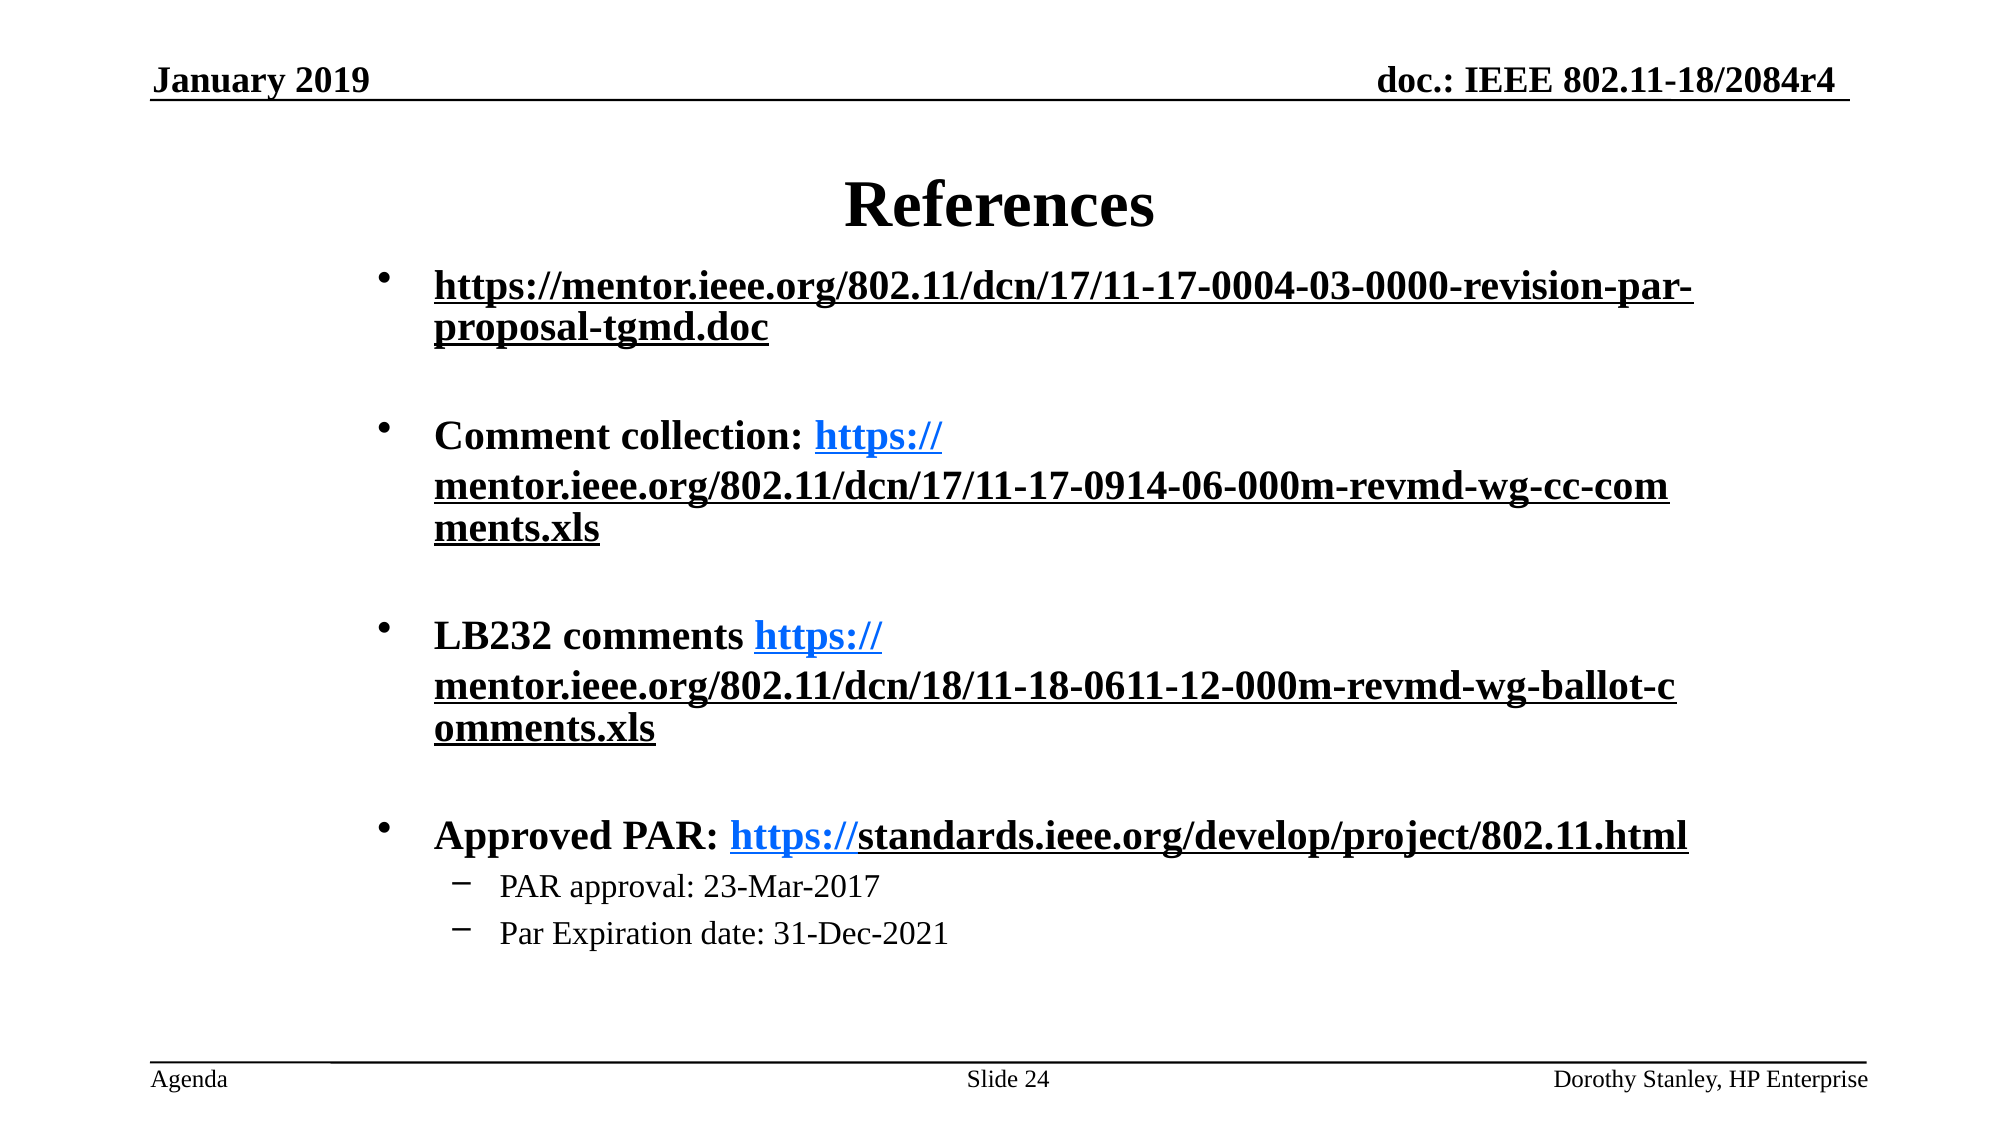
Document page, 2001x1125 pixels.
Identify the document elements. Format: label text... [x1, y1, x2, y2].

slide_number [152, 54, 567, 100]
title References [150, 112, 1850, 288]
footer Dorothy Stanley, HP Enterprise [1549, 1062, 1869, 1093]
list https://mentor.ieee.org/802.11/dcn/17/11-17-0004-03-0000-revision-par-proposal-tgmd.doc Comment collection: https://mentor.ieee.org/802.11/dcn/17/11-17-0914-06-000m-revmd-wg-cc-comments.xls LB232 comments https://mentor.ieee.org/802.11/dcn/18/11-18-0611-12-000m-revmd-wg-ballot-comments.xls Approved PAR: https://standards.ieee.org/develop/project/802.11.html PAR approval: 23-Mar-2017 Par Expiration date: 31-Dec-2021 [362, 249, 1713, 925]
slide_number Slide 24 [966, 1062, 1051, 1093]
